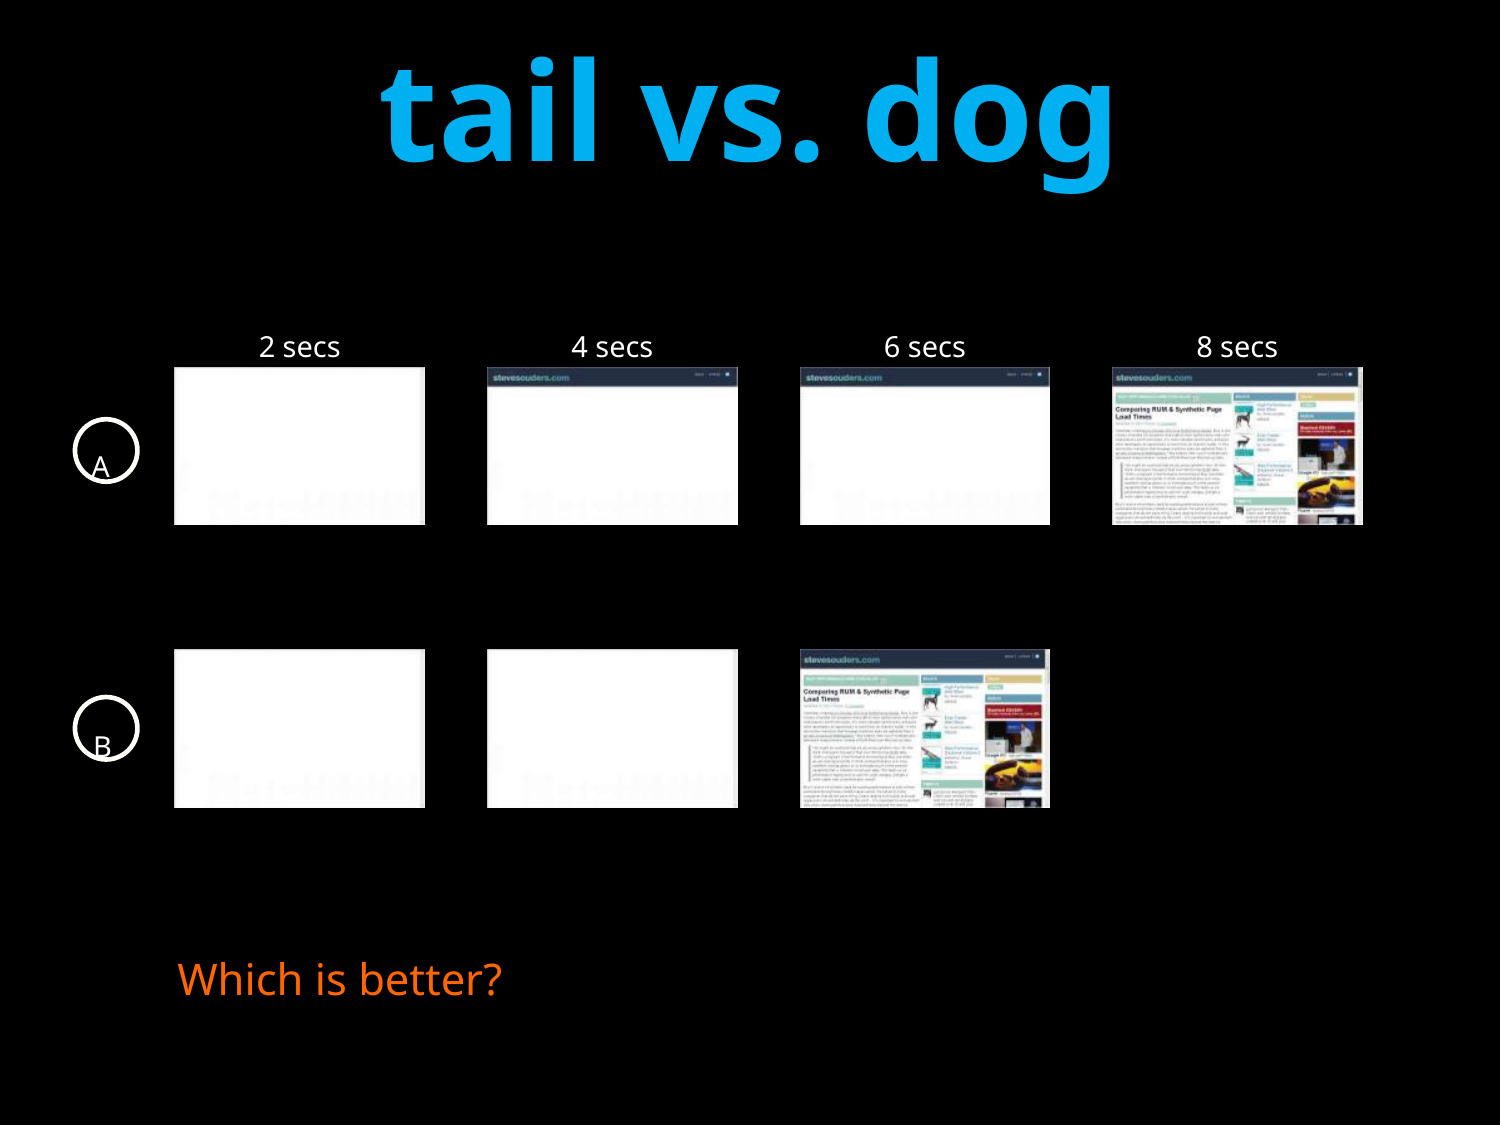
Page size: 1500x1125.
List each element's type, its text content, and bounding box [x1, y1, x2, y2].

text_box Which is better? [162, 893, 813, 1012]
picture [487, 649, 738, 808]
picture [799, 649, 1051, 808]
title tail vs. dog [0, 12, 1500, 201]
text_box 8 secs [1112, 287, 1363, 366]
picture [174, 366, 426, 525]
text_box 4 secs [487, 287, 738, 366]
text_box 2 secs [174, 287, 425, 366]
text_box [74, 407, 140, 484]
text_box 6 secs [800, 287, 1050, 366]
picture [174, 649, 426, 808]
picture [799, 367, 1051, 526]
picture [1112, 366, 1363, 525]
picture [487, 366, 738, 525]
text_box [74, 687, 142, 764]
